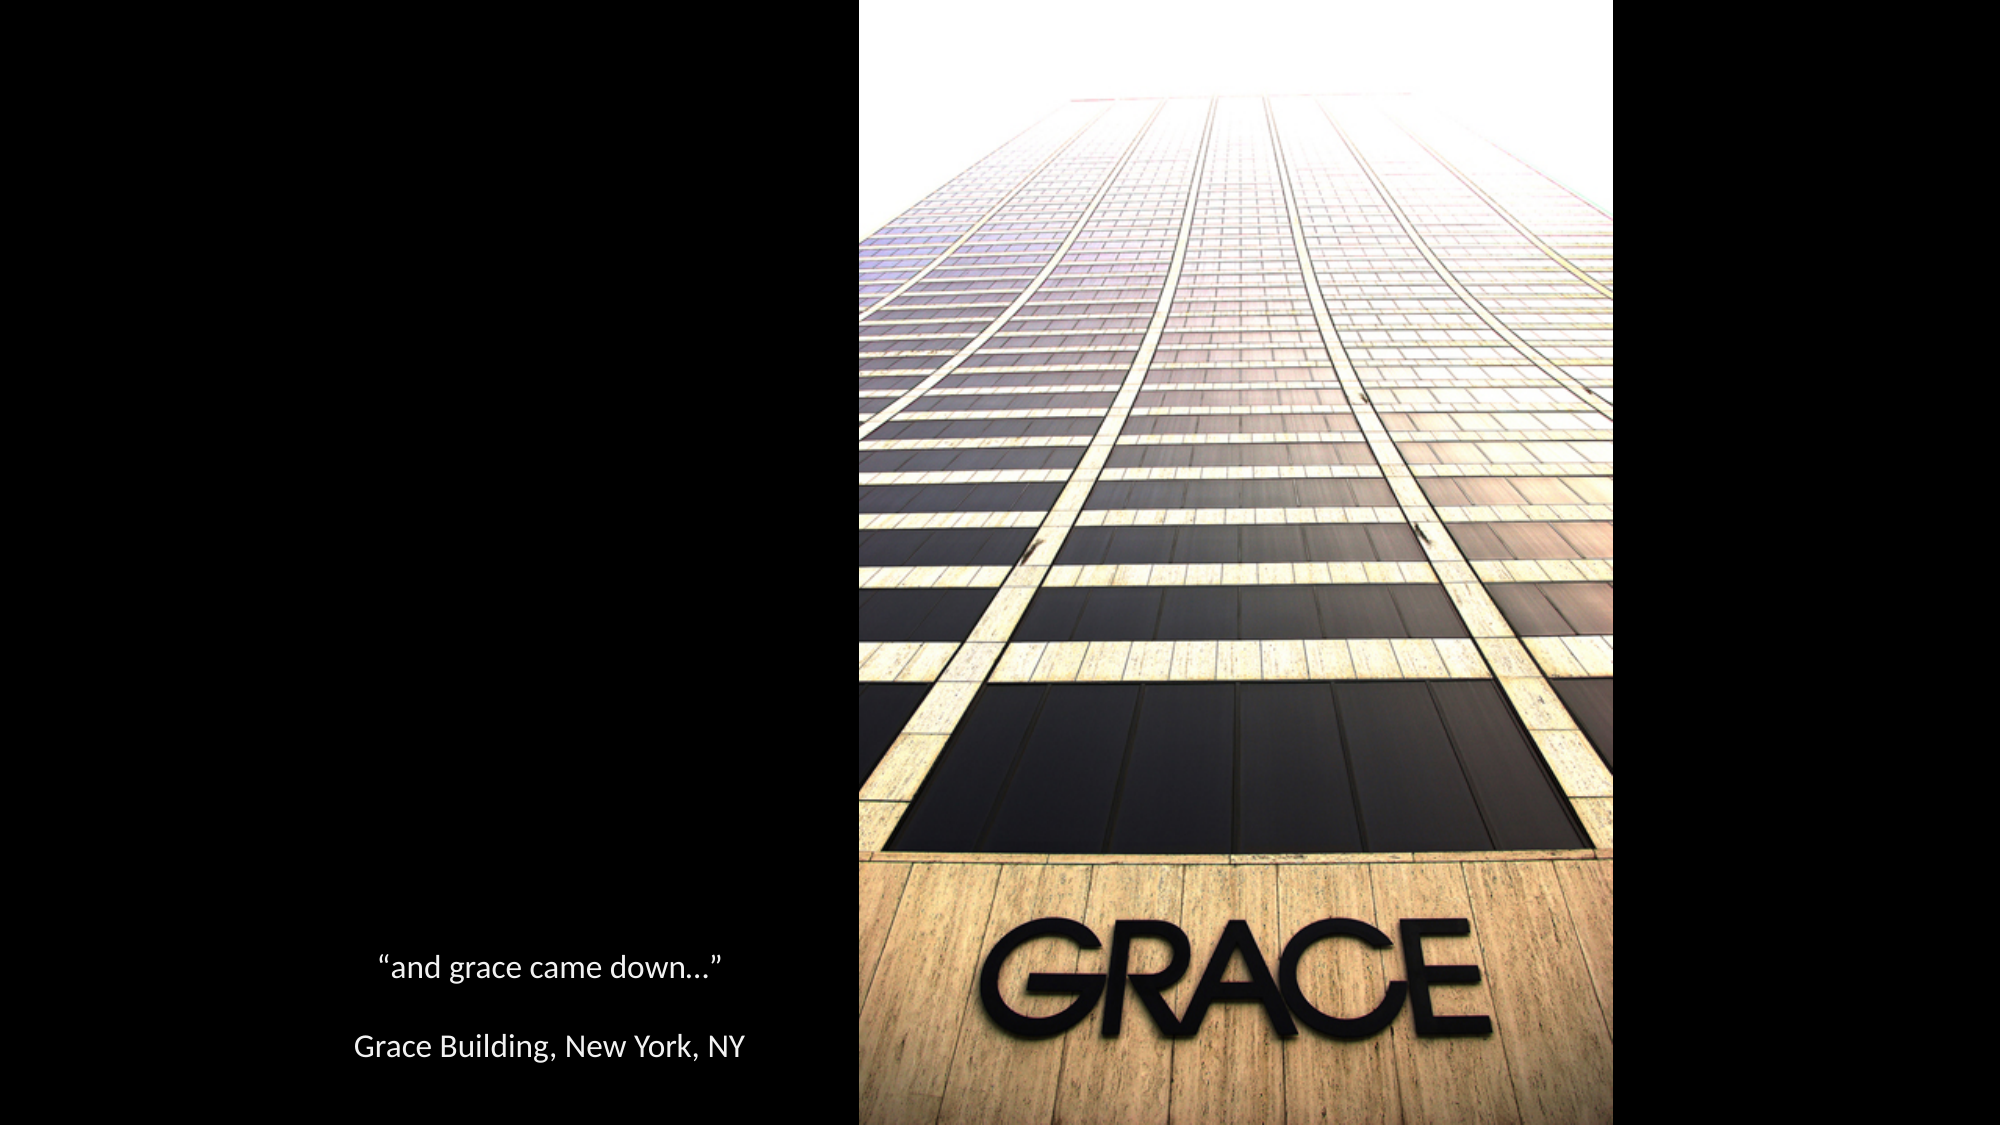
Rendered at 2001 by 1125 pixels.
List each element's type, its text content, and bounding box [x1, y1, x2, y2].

picture [859, 0, 1613, 1125]
text_box “and grace came down…” Grace Building, New York, NY [300, 937, 800, 1072]
